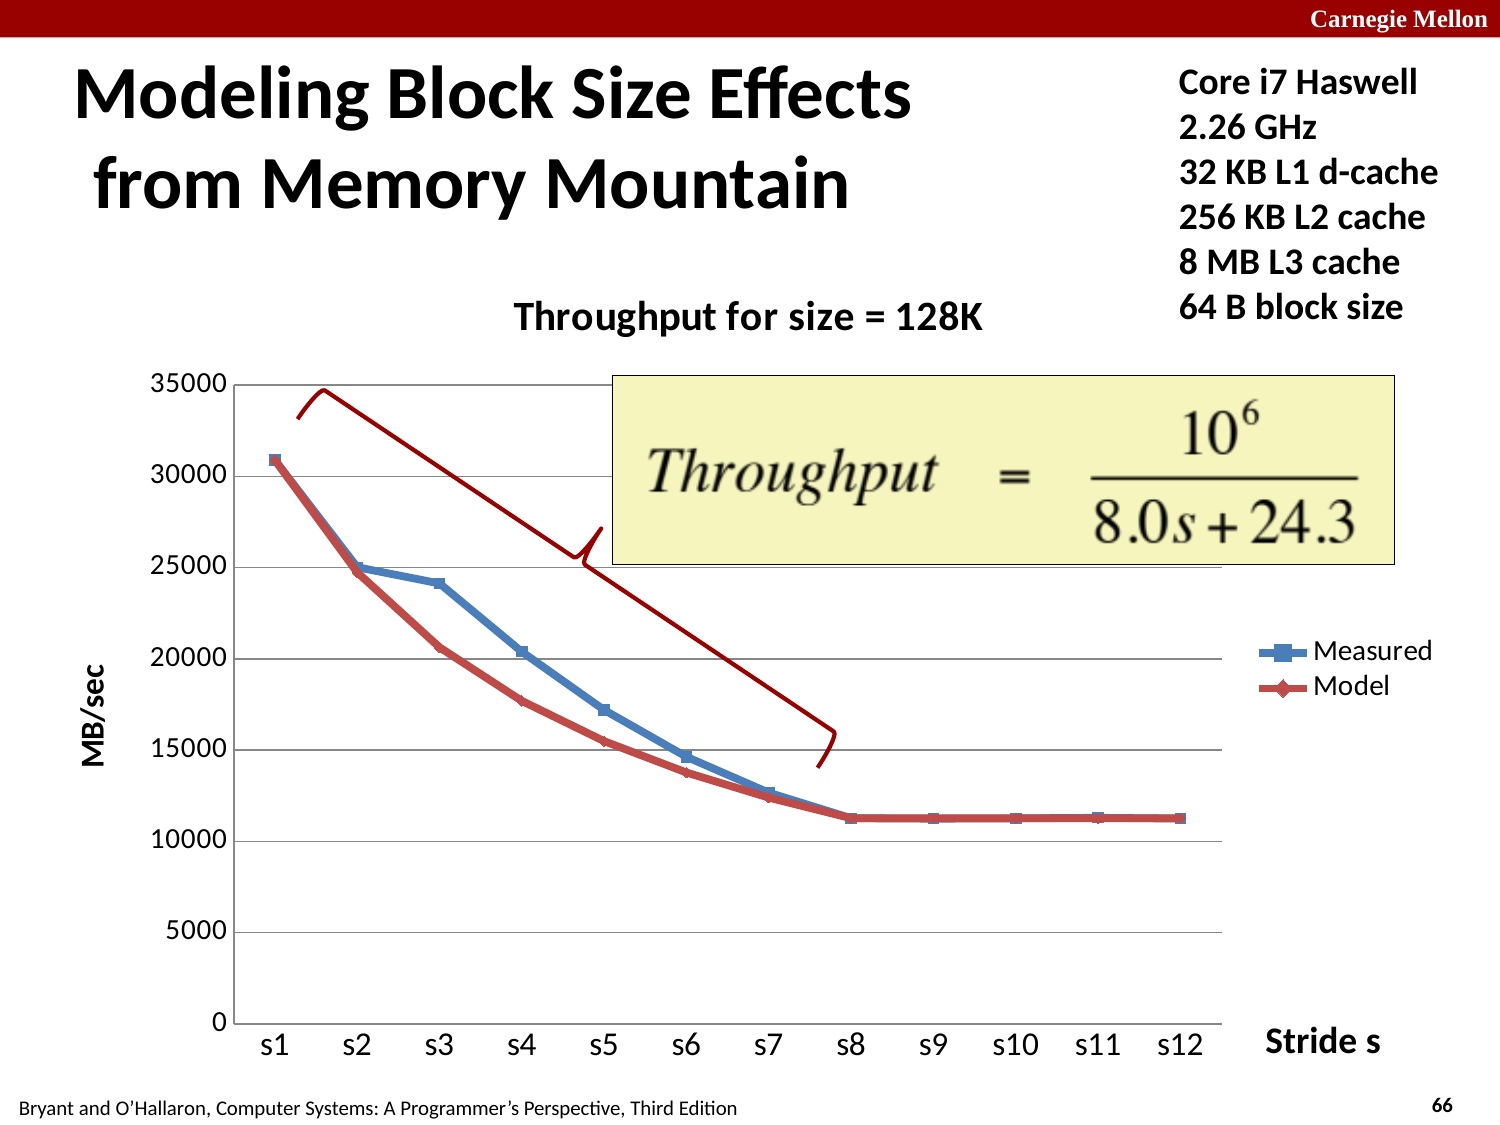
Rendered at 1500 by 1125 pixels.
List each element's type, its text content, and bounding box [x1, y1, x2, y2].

chart [41, 262, 1456, 1080]
title Modeling Block Size Effects from Memory Mountain [58, 71, 1063, 197]
text_box Core i7 Haswell 2.26 GHz 32 KB L1 d-cache 256 KB L2 cache 8 MB L3 cache 64 B block size [1164, 49, 1454, 261]
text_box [612, 374, 1395, 566]
